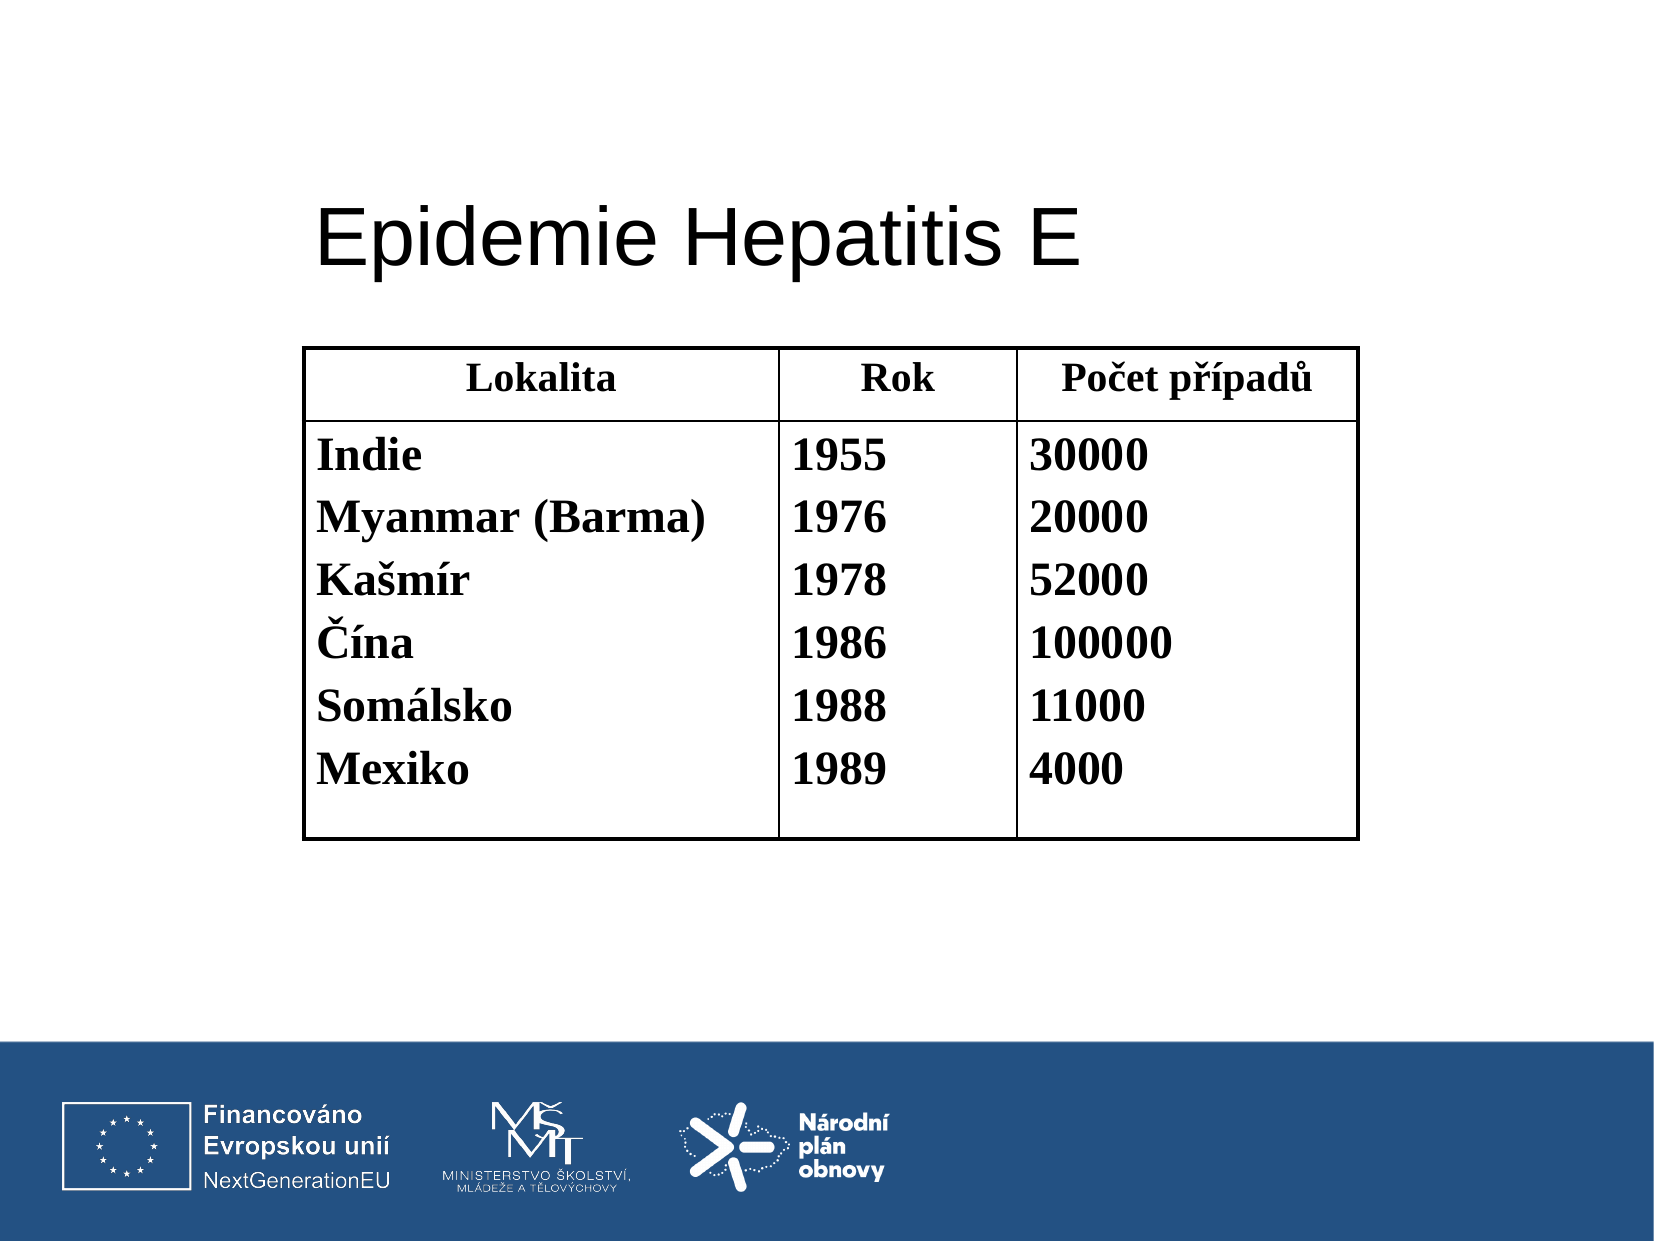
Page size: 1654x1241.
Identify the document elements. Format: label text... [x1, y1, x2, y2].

table_cell 30000 20000 52000 100000 11000 4000 [1018, 422, 1356, 837]
picture [0, 0, 1654, 1241]
table_header Počet případů [1018, 350, 1356, 420]
table_header Rok [780, 350, 1016, 420]
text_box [59, 1102, 890, 1192]
table_cell Indie Myanmar (Barma) Kašmír Čína Somálsko Mexiko [306, 422, 778, 837]
text_box Epidemie Hepatitis E [299, 154, 1354, 310]
table_header Lokalita [306, 350, 778, 420]
table_cell 1955 1976 1978 1986 1988 1989 [780, 422, 1016, 837]
